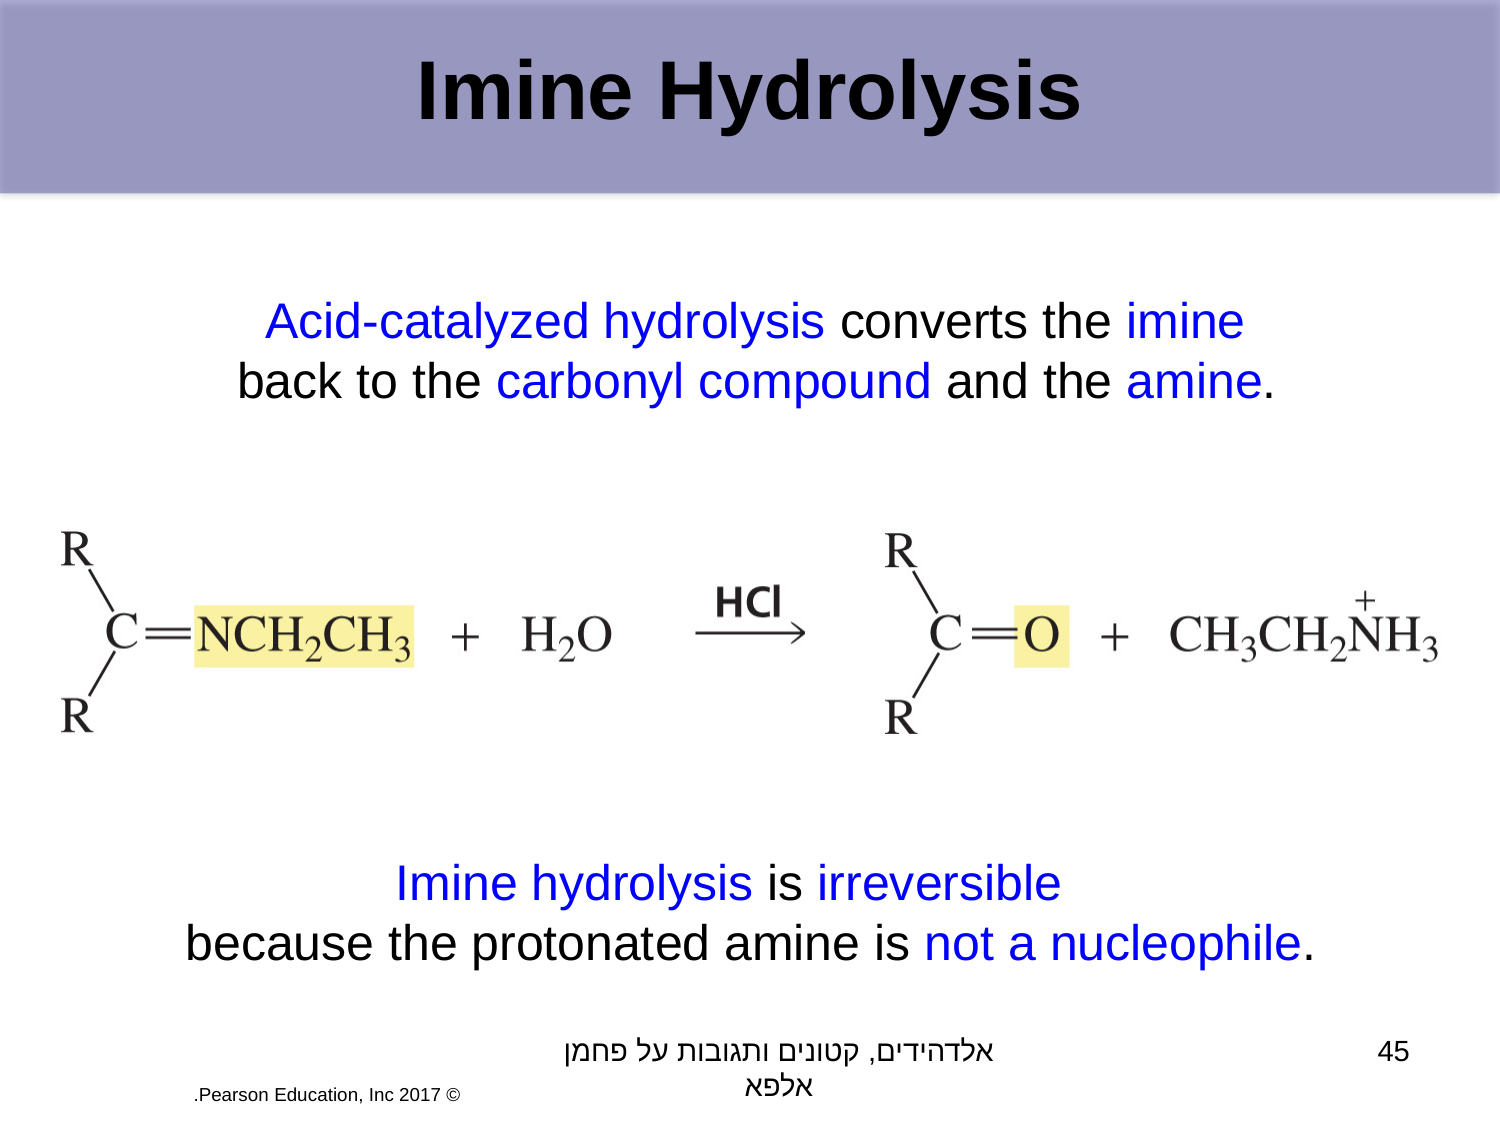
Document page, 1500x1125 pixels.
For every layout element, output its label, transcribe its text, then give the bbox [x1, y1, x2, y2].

picture [49, 520, 1451, 741]
text_box Acid-catalyzed hydrolysis converts the imine back to the carbonyl compound and the amine. [222, 281, 1292, 416]
slide_number 45 [1074, 1024, 1426, 1103]
footer אלדהידים, קטונים ותגובות על פחמן אלפא [512, 1024, 1046, 1103]
text_box Imine Hydrolysis [0, 29, 1500, 144]
text_box Imine hydrolysis is irreversible because the protonated amine is not a nucleophile. [179, 849, 1371, 953]
